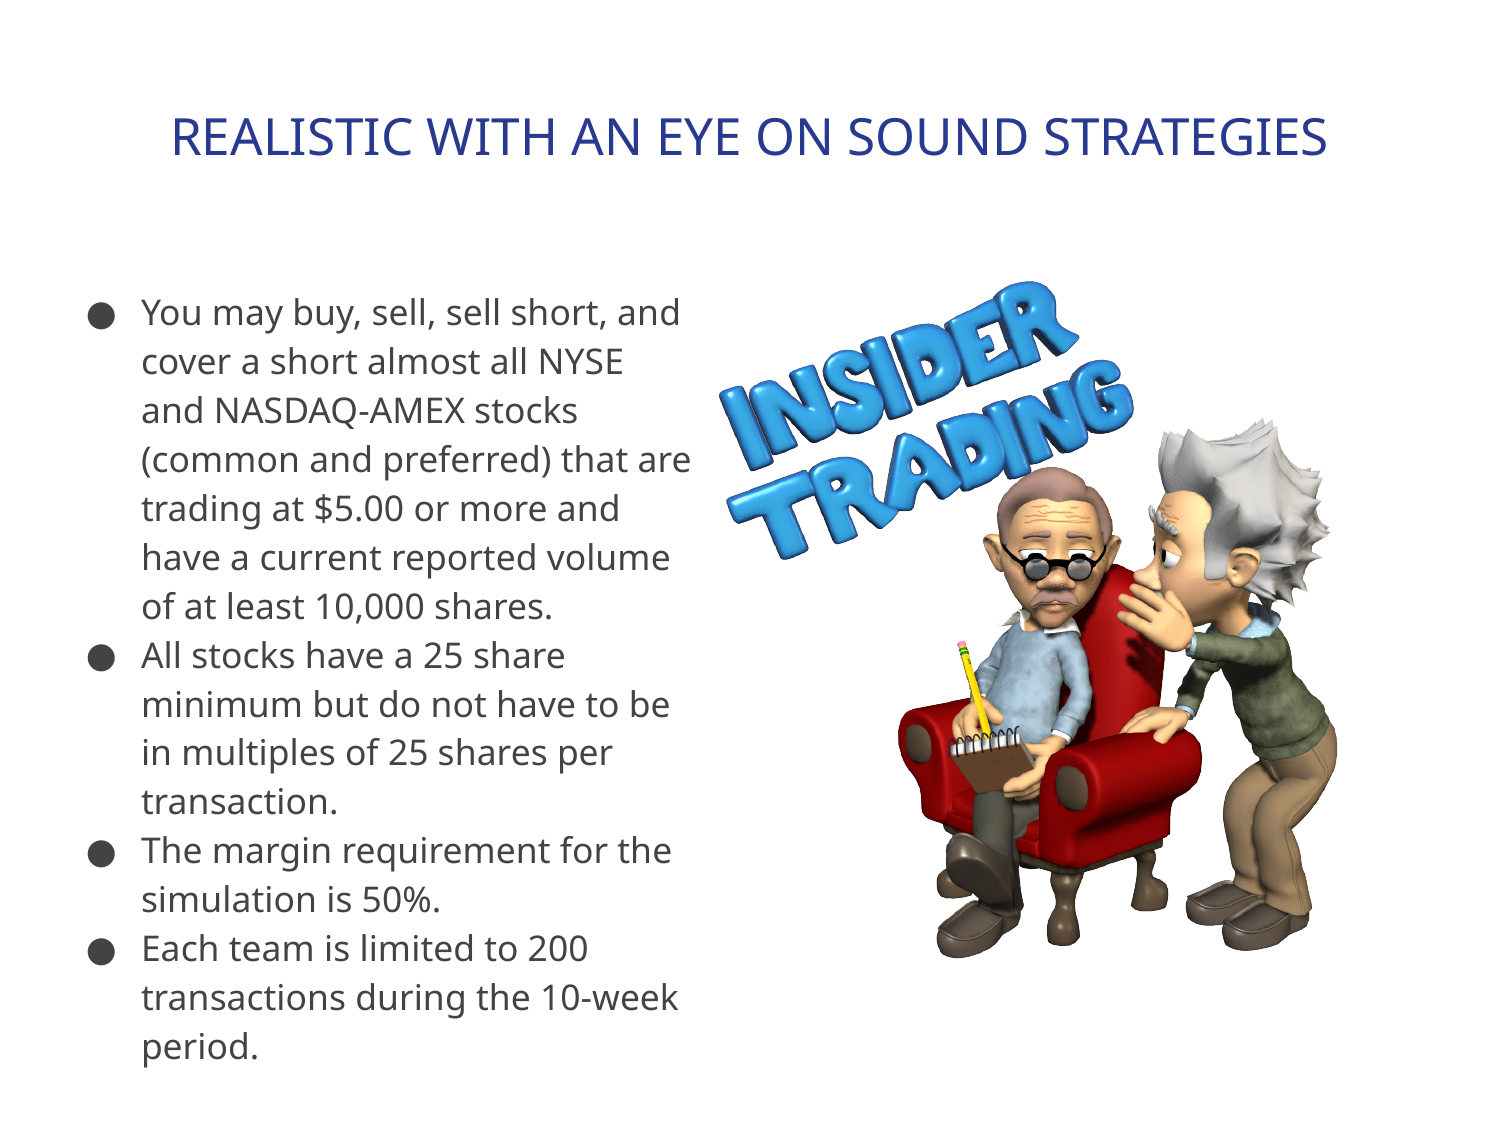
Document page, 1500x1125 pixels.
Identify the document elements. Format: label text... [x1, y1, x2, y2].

list You may buy, sell, sell short, and cover a short almost all NYSE and NASDAQ-AMEX stocks (common and preferred) that are trading at $5.00 or more and have a current reported volume of at least 10,000 shares. All stocks have a 25 share minimum but do not have to be in multiples of 25 shares per transaction. The margin requirement for the simulation is 50%. Each team is limited to 200 transactions during the 10-week period. [51, 268, 708, 1000]
picture [706, 277, 1420, 991]
title REALISTIC WITH AN EYE ON SOUND STRATEGIES [51, 89, 1449, 223]
